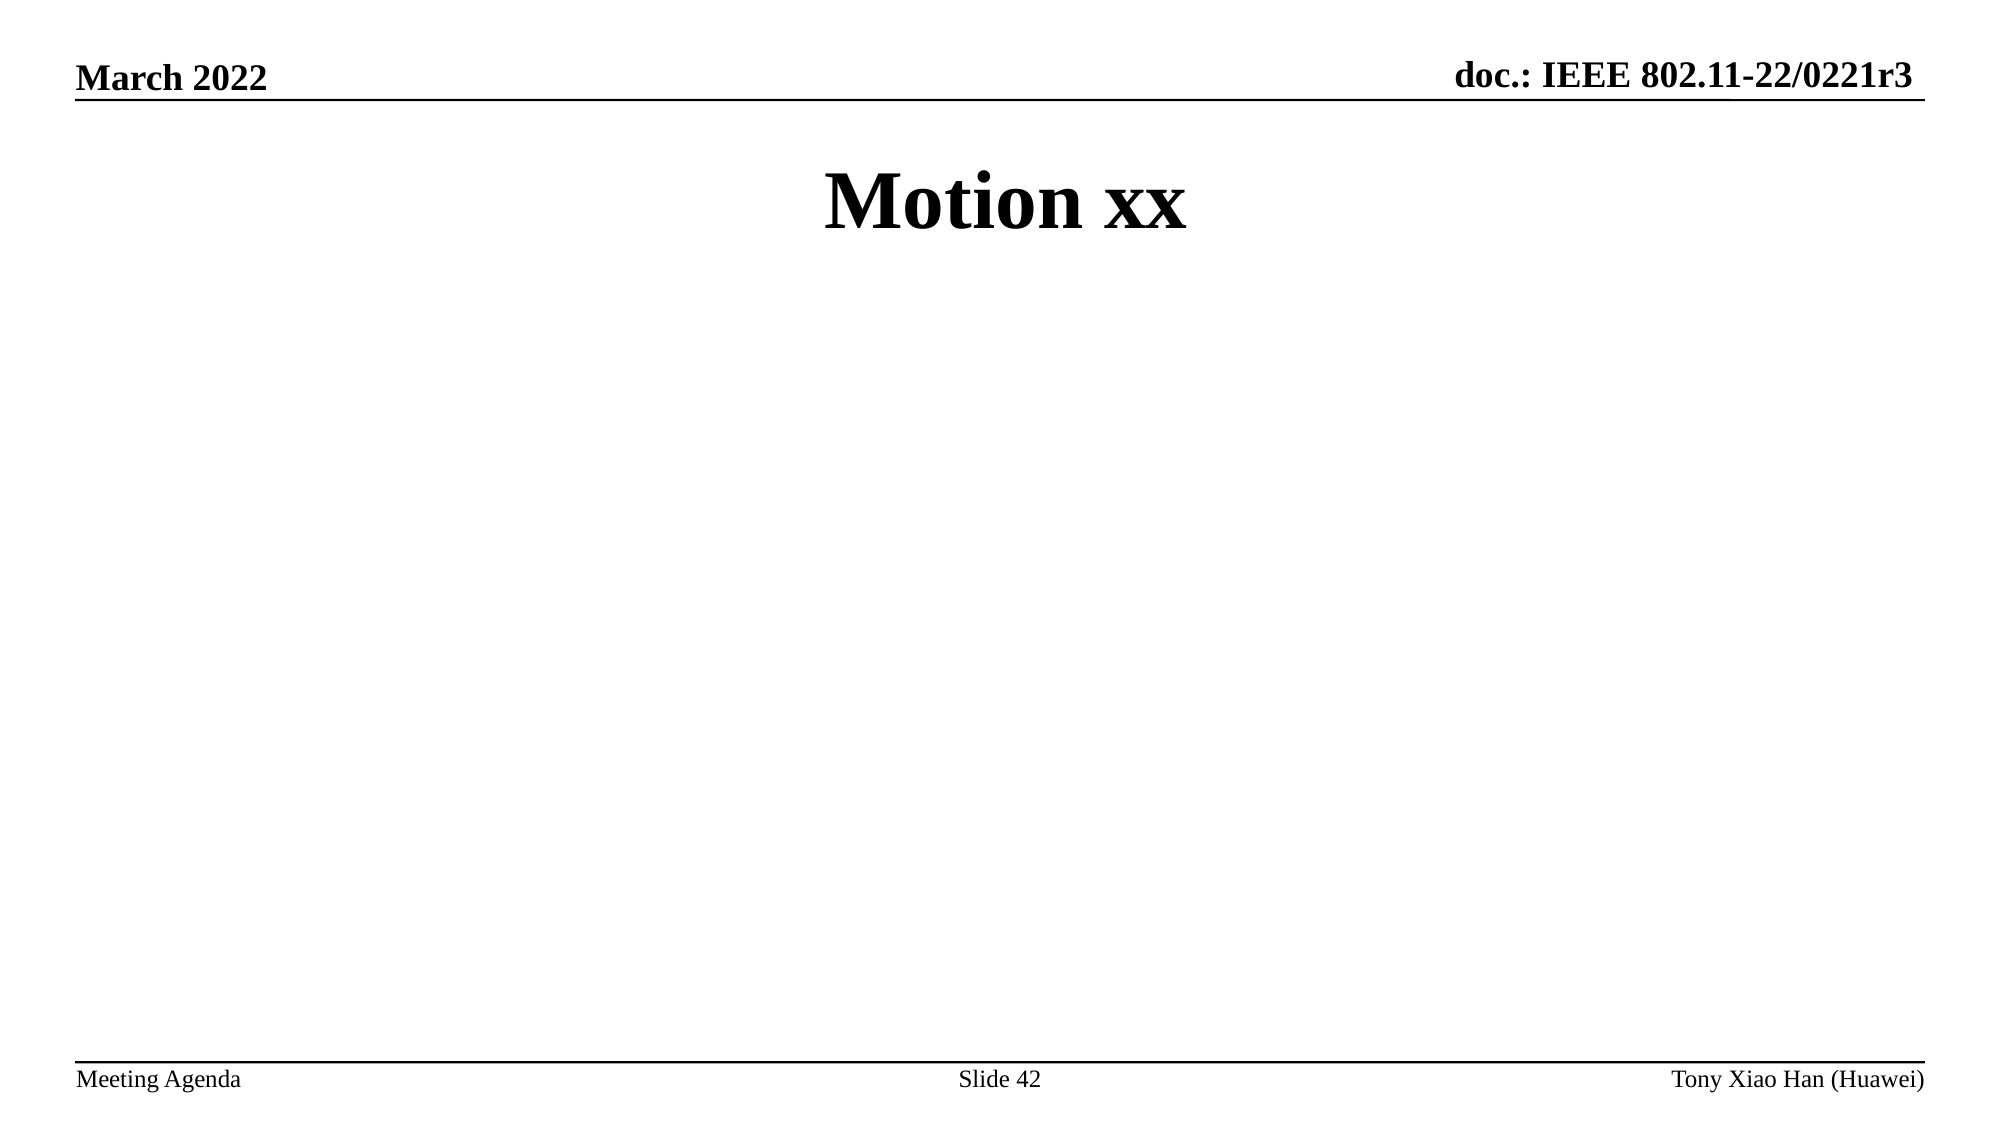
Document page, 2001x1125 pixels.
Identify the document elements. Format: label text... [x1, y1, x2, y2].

text_box Motion xx [368, 137, 1644, 275]
